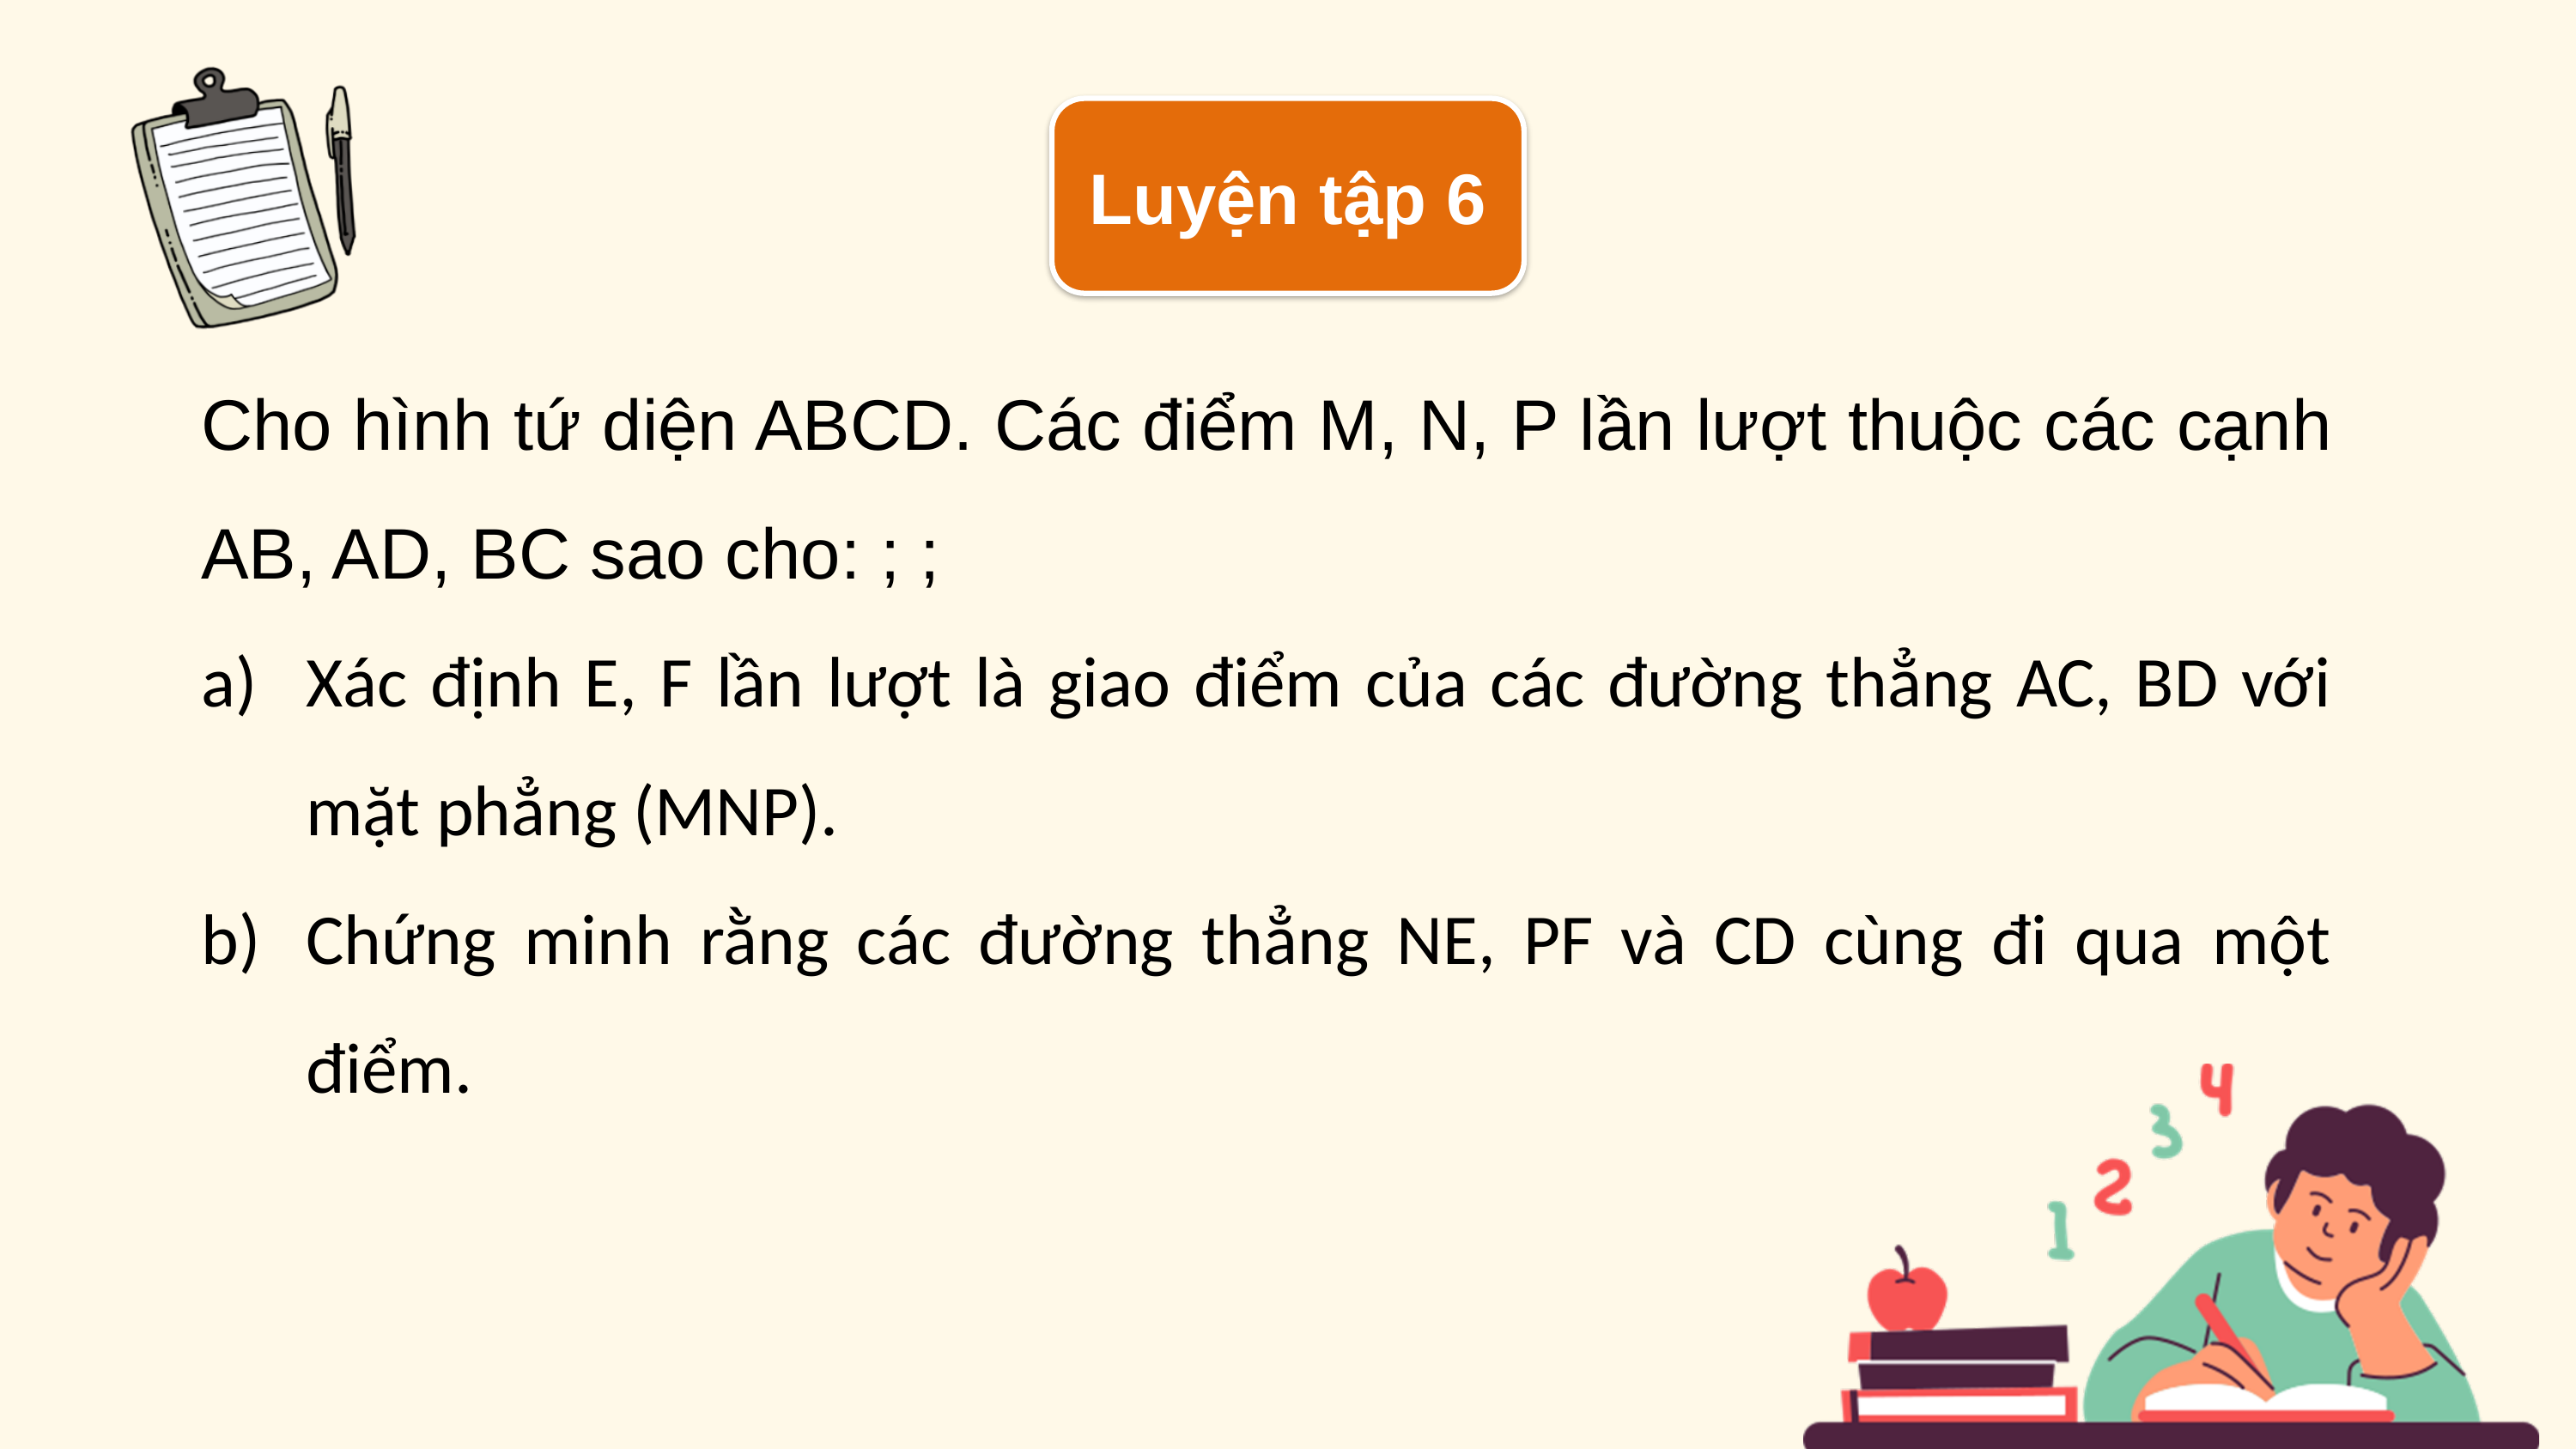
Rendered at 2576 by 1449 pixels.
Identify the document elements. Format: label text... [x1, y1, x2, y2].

text_box Luyện tập 6 [1048, 95, 1528, 296]
picture [1802, 1063, 2540, 1449]
picture [128, 62, 360, 331]
